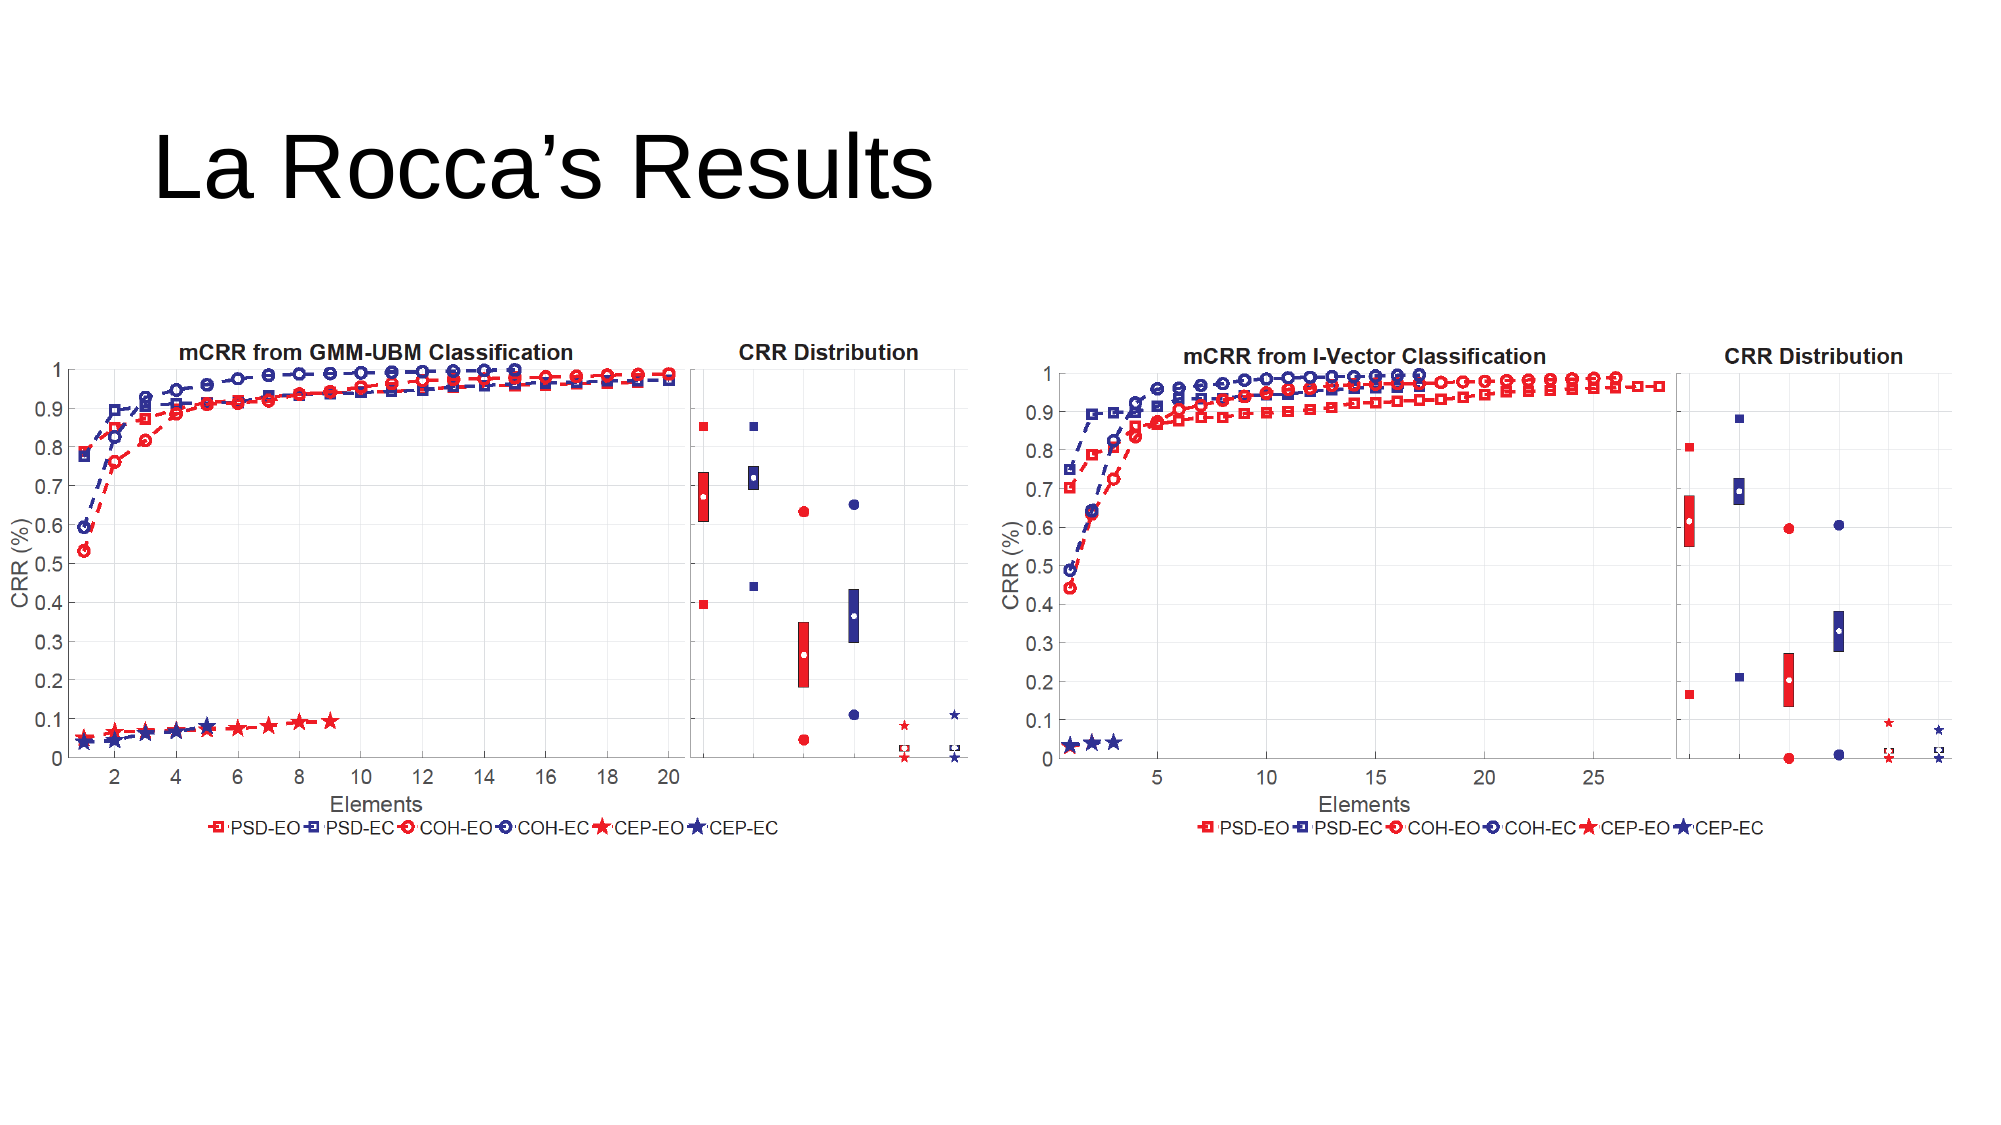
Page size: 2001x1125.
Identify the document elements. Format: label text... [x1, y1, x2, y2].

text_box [0, 336, 977, 847]
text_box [991, 340, 1961, 847]
title La Rocca’s Results [137, 59, 1863, 278]
